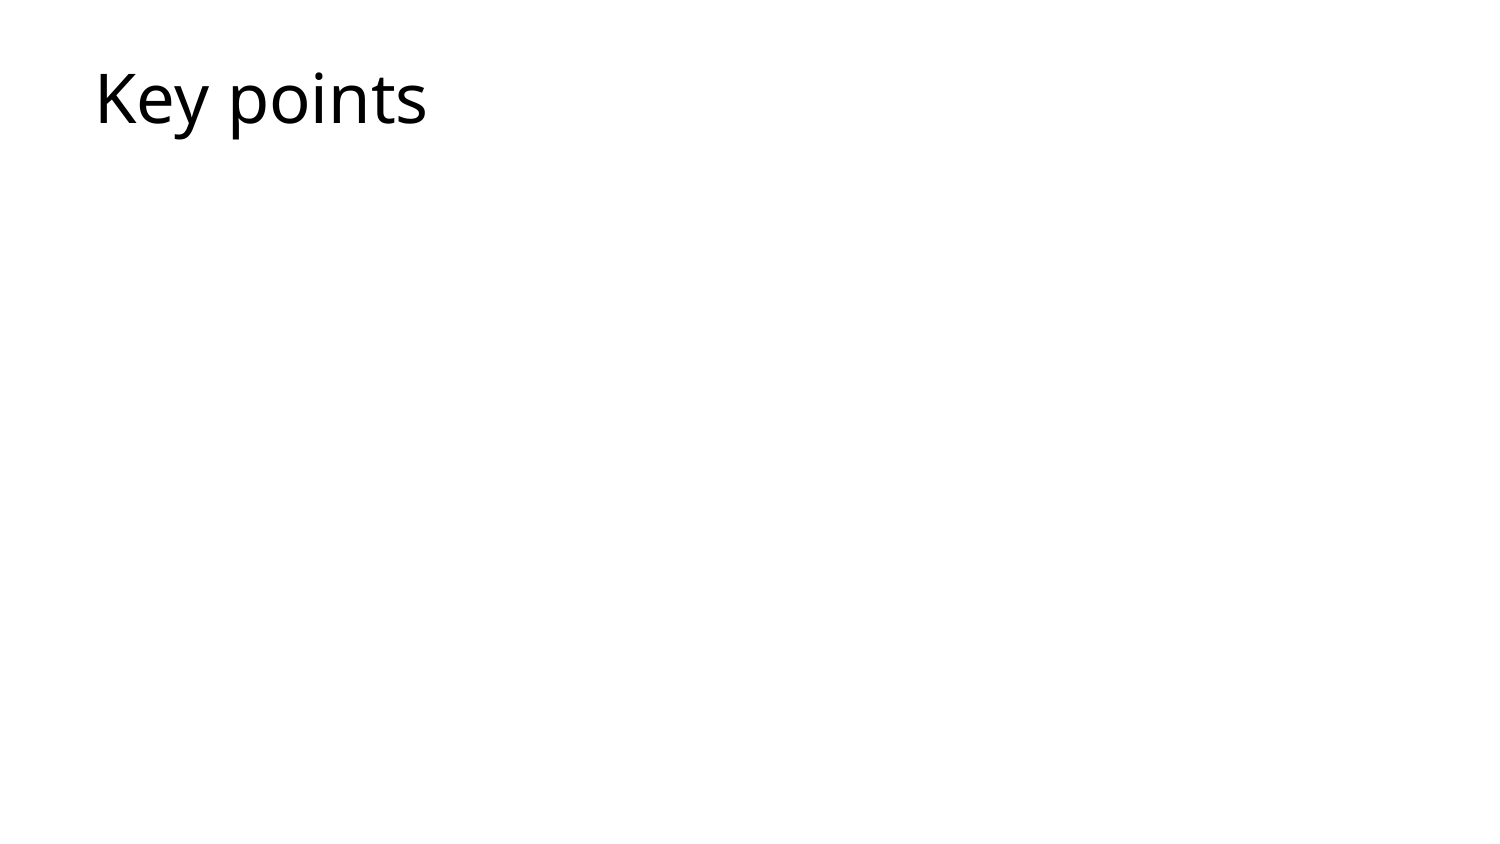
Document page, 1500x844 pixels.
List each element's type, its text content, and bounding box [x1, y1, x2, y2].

title Key points [79, 15, 1237, 188]
